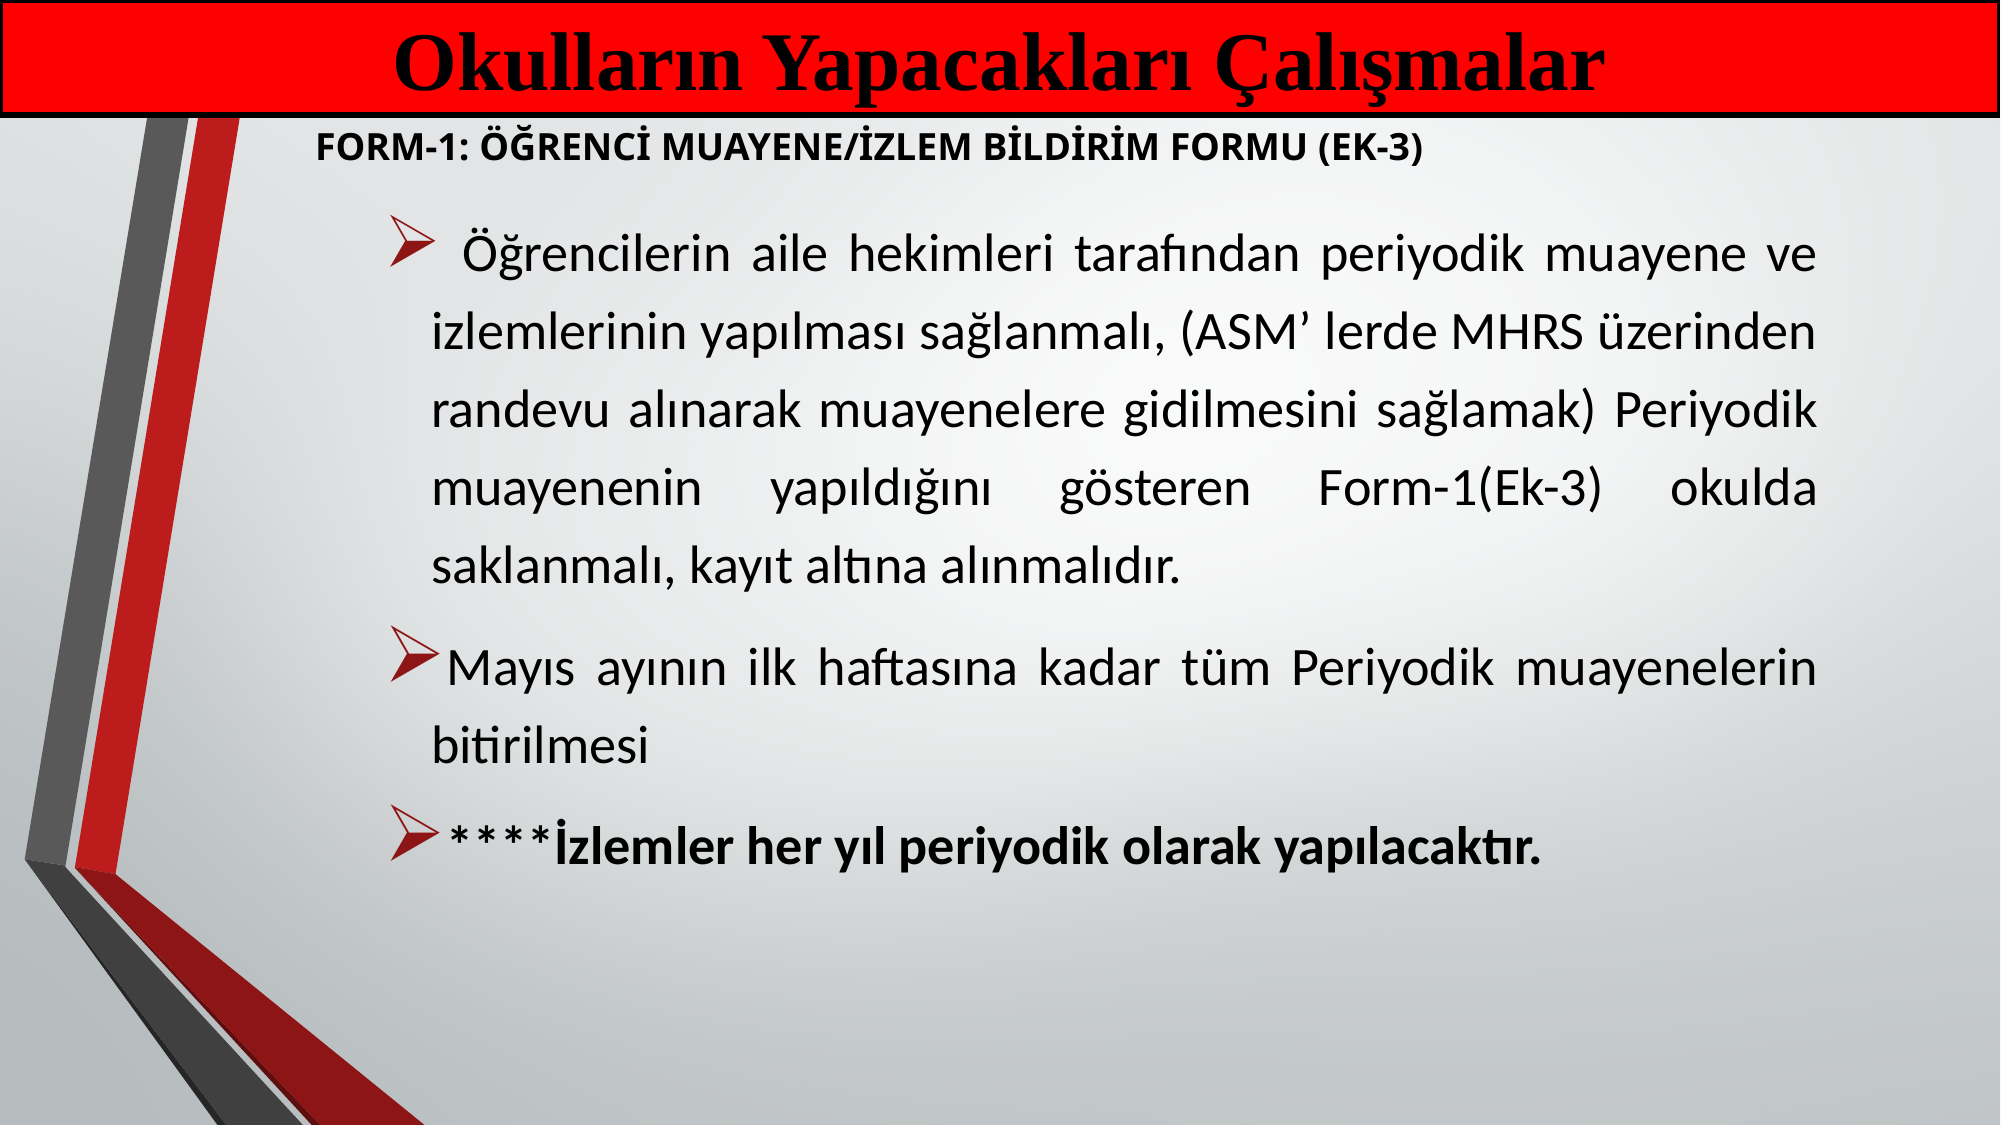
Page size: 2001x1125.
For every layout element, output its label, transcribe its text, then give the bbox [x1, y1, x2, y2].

text_box Okulların Yapacakları Çalışmalar [0, 0, 2000, 115]
text_box FORM-1: ÖĞRENCİ MUAYENE/İZLEM BİLDİRİM FORMU (EK-3) [259, 115, 1940, 168]
list Öğrencilerin aile hekimleri tarafından periyodik muayene ve izlemlerinin yapılması sağlanmalı, (ASM’ lerde MHRS üzerinden randevu alınarak muayenelere gidilmesini sağlamak) Periyodik muayenenin yapıldığını gösteren Form-1(Ek-3) okulda saklanmalı, kayıt altına alınmalıdır. Mayıs ayının ilk haftasına kadar tüm Periyodik muayenelerin bitirilmesi ****İzlemler her yıl periyodik olarak yapılacaktır. [369, 196, 1835, 955]
